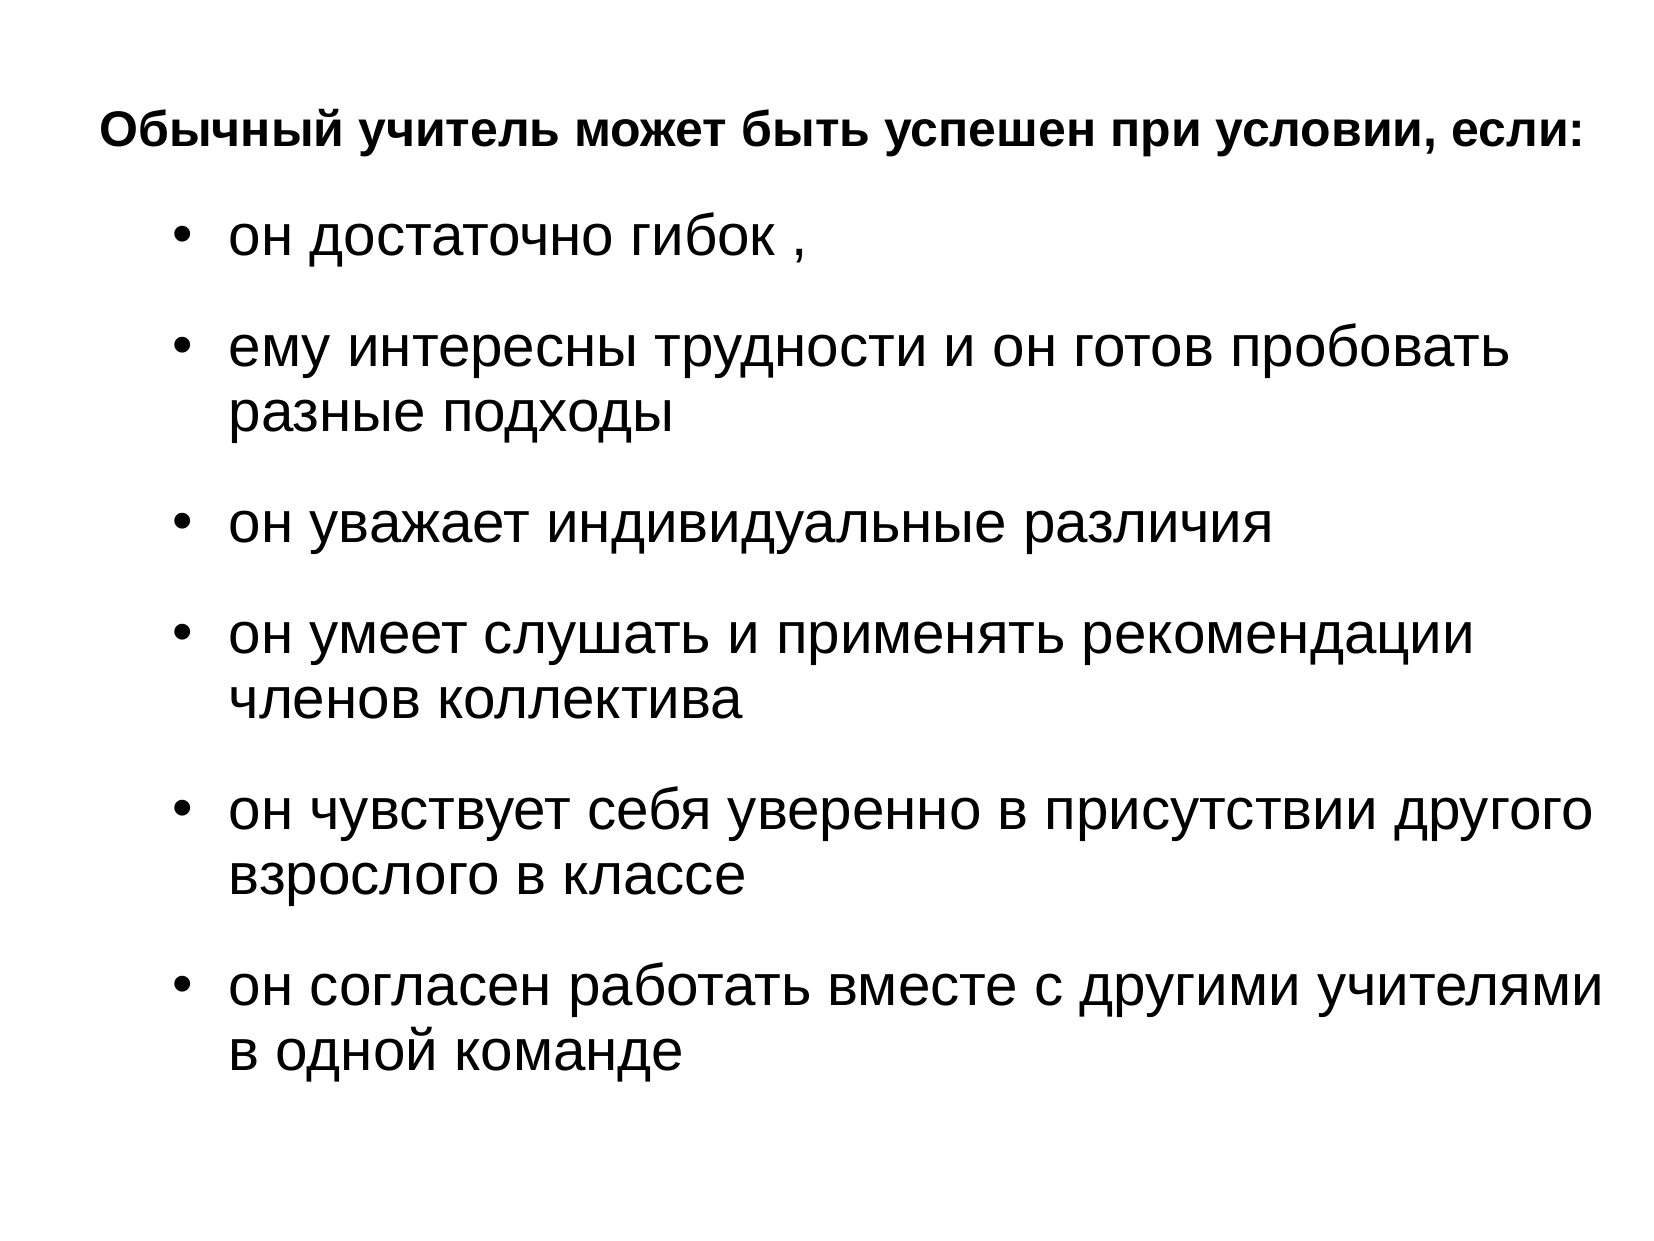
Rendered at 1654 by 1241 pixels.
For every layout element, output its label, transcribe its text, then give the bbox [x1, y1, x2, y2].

text_box Обычный учитель может быть успешен при условии, если: он достаточно гибок , ему интересны трудности и он готов пробовать разные подходы он уважает индивидуальные различия он умеет слушать и применять рекомендации членов коллектива он чувствует себя уверенно в присутствии другого взрослого в классе он согласен работать вместе с другими учителями в одной команде [82, 94, 1630, 1119]
